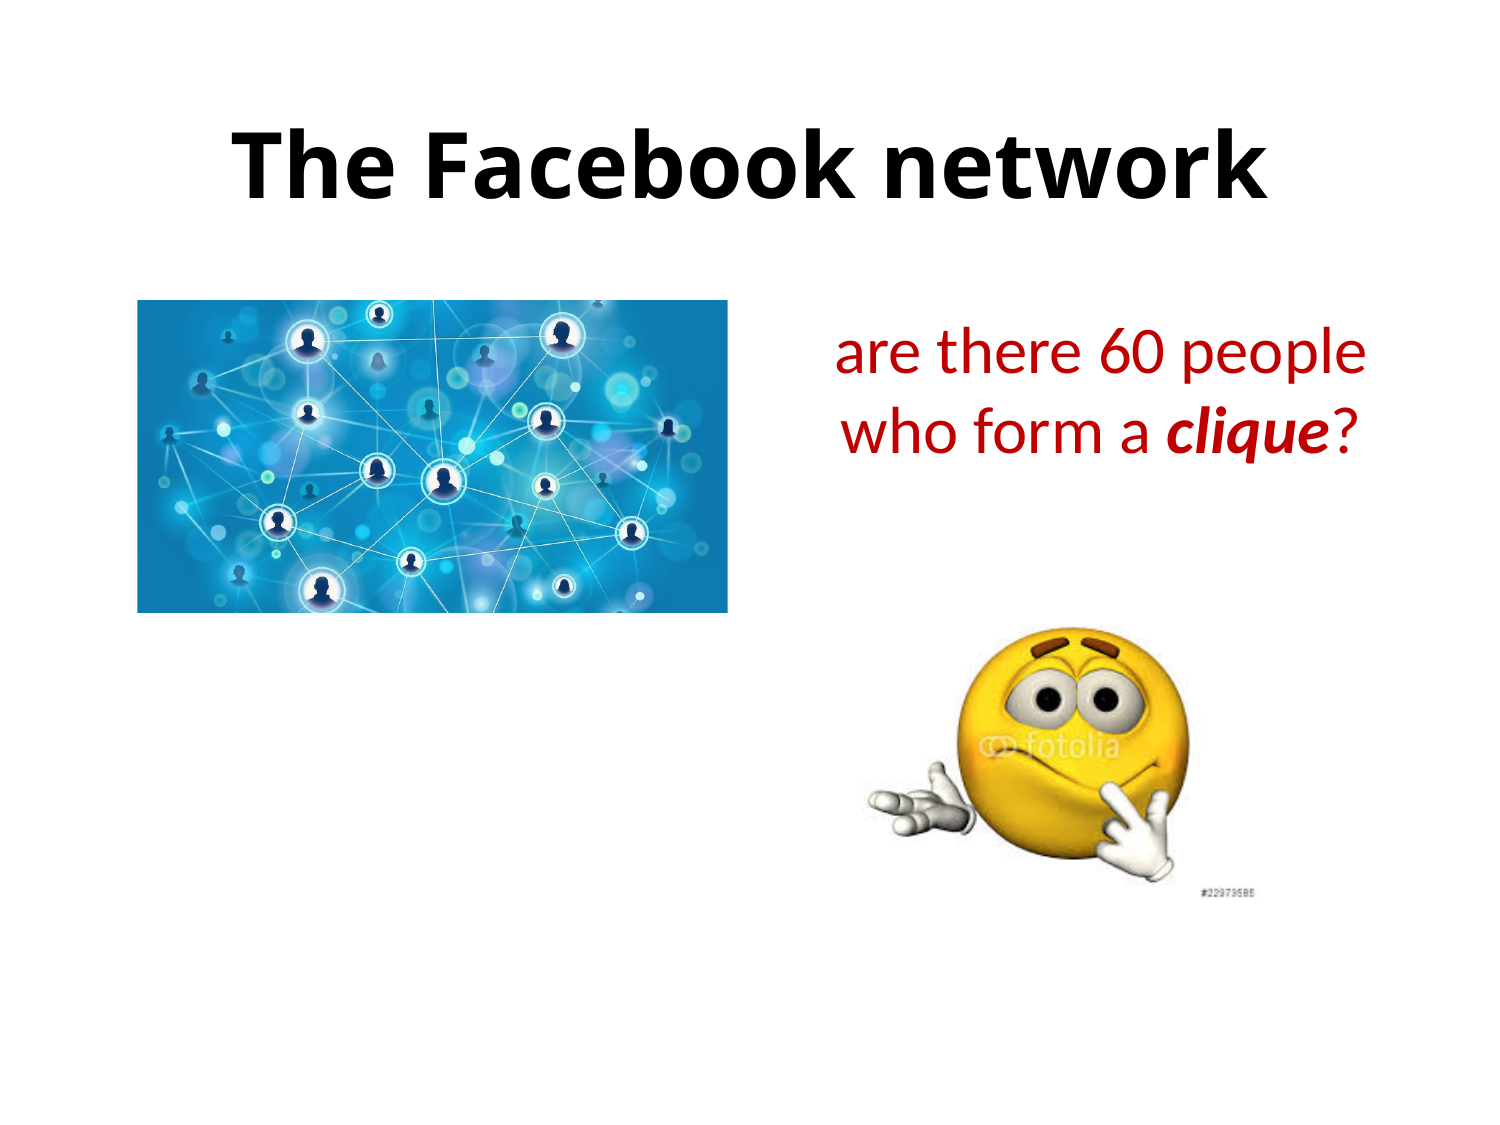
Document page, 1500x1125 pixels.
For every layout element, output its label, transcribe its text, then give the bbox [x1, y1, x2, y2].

title The Facebook network [103, 59, 1397, 278]
picture [837, 587, 1260, 903]
text_box are there 60 people who form a clique? [732, 299, 1470, 475]
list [137, 299, 728, 613]
